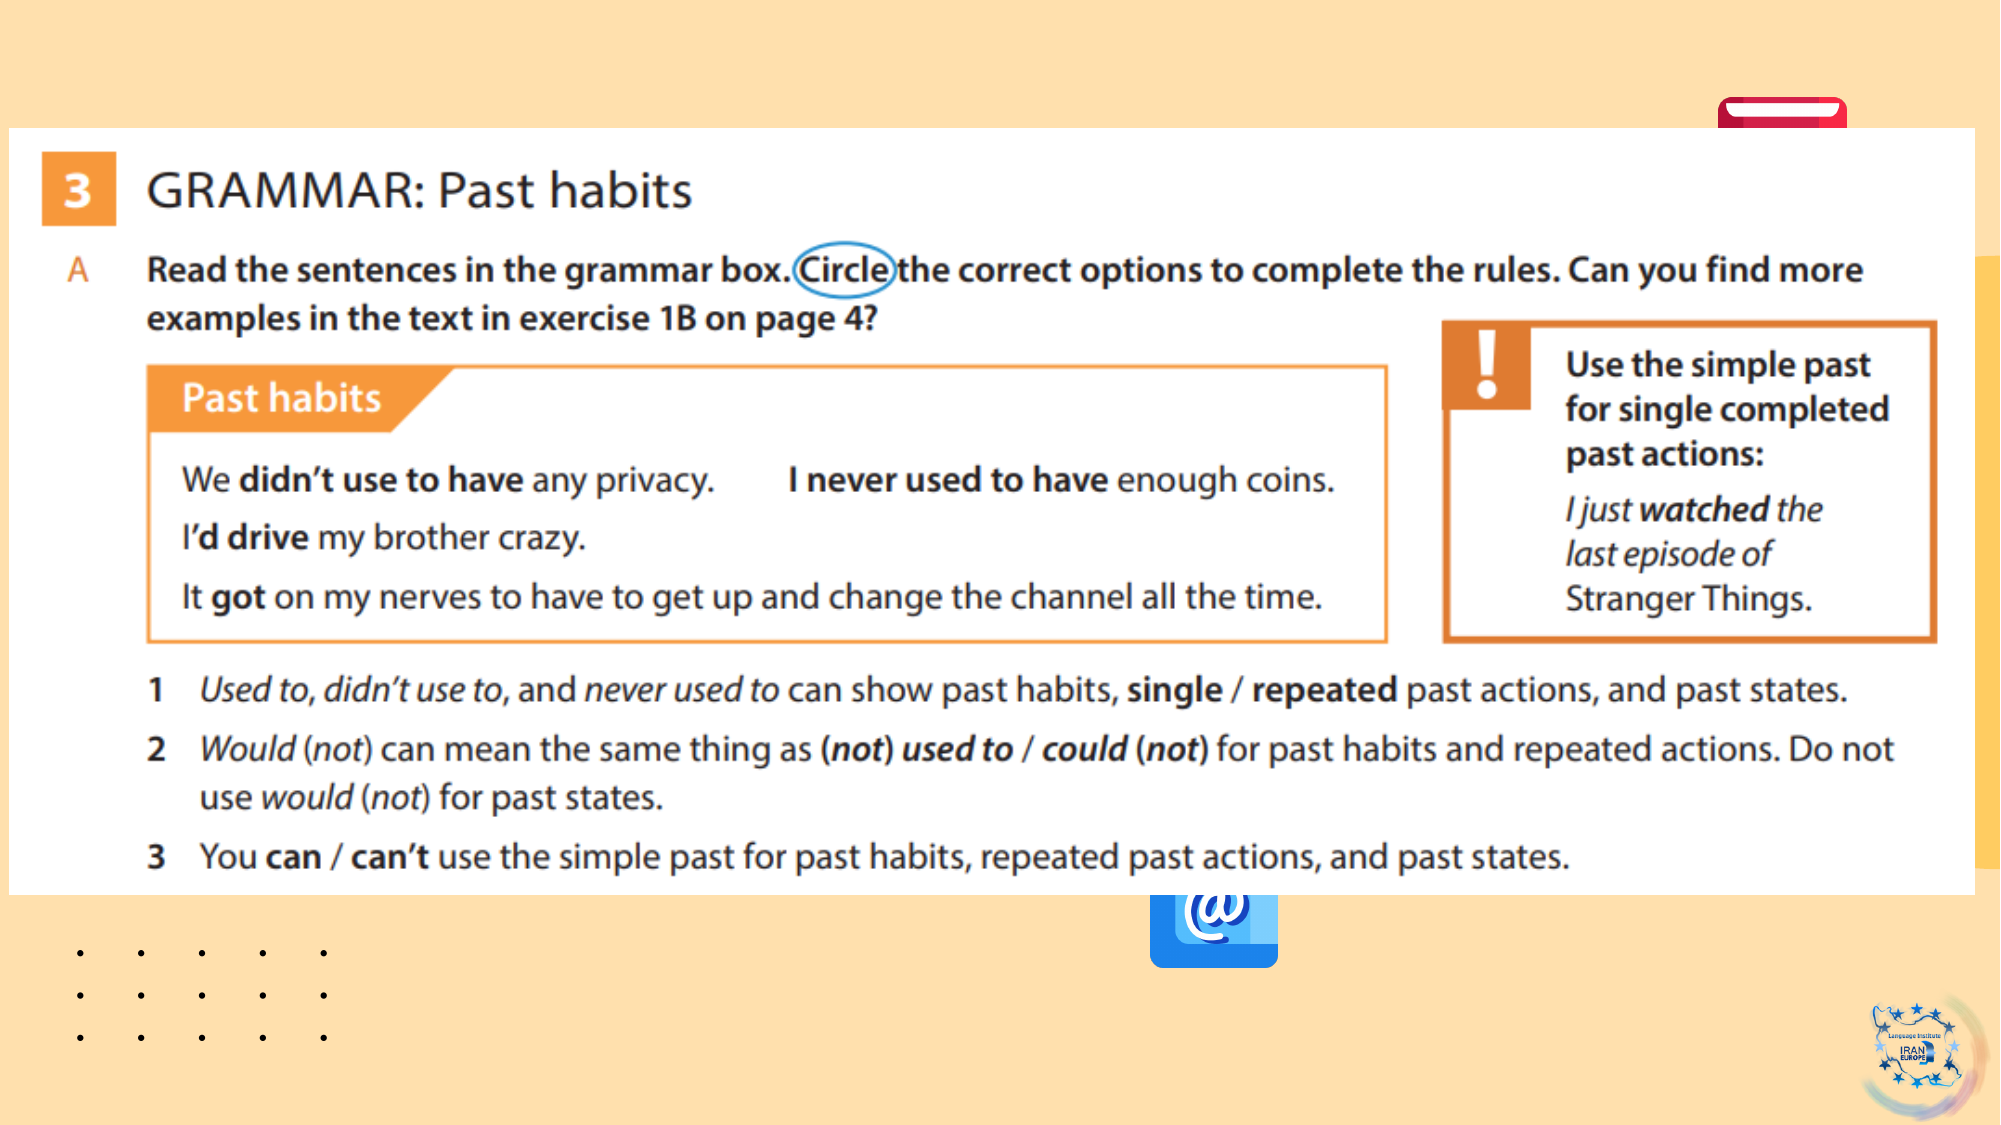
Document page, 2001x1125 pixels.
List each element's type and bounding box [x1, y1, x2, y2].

picture [9, 97, 1975, 968]
picture [77, 950, 327, 1041]
picture [1854, 988, 1995, 1125]
